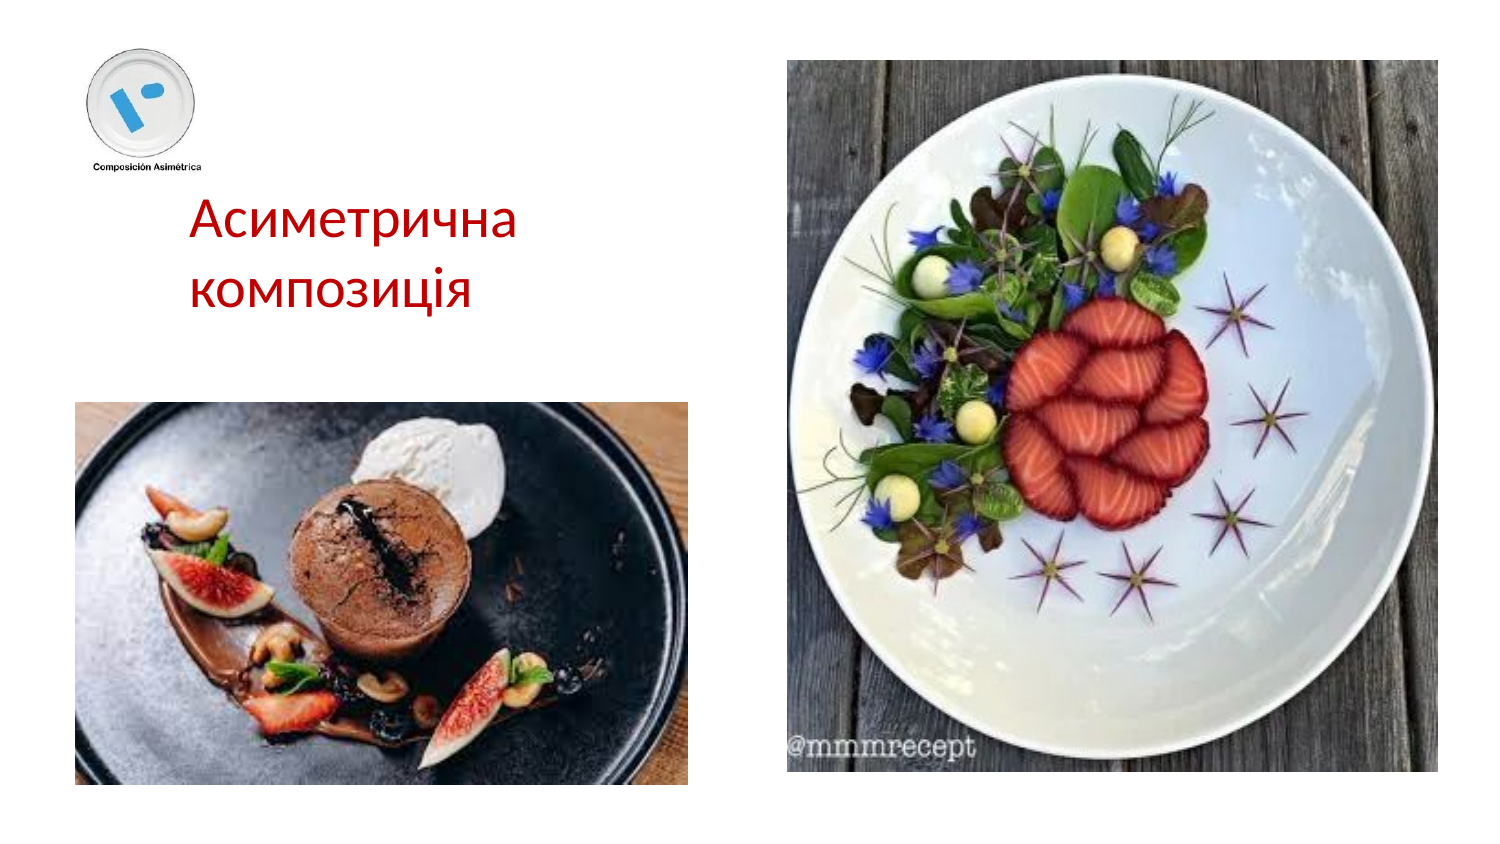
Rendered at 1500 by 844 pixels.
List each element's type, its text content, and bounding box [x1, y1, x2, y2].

text_box Асиметрична композиція [174, 171, 782, 327]
picture [83, 48, 207, 174]
picture [74, 402, 688, 785]
picture [787, 60, 1438, 773]
